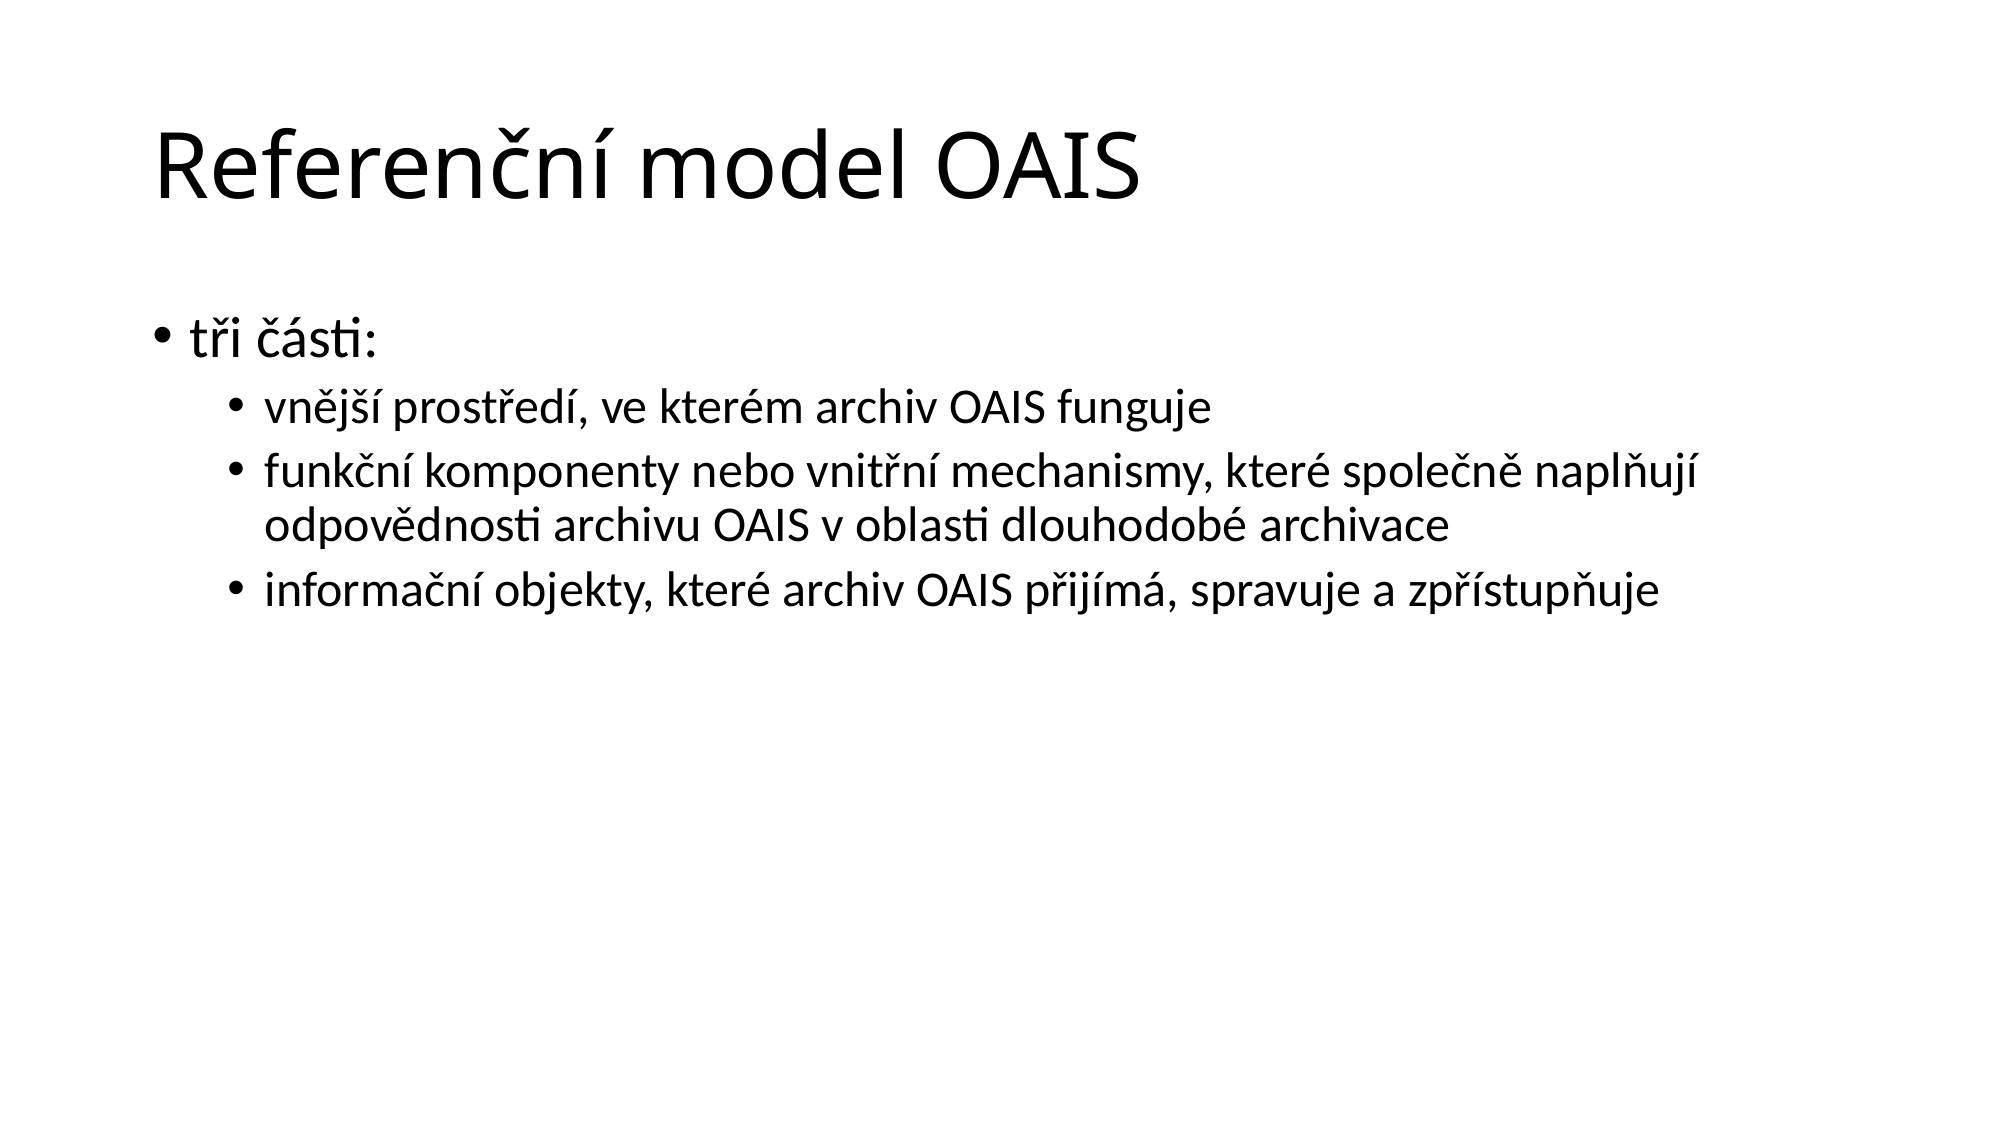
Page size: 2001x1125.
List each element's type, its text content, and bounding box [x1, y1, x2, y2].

title Referenční model OAIS [137, 59, 1863, 278]
list tři části: vnější prostředí, ve kterém archiv OAIS funguje funkční komponenty nebo vnitřní mechanismy, které společně naplňují odpovědnosti archivu OAIS v oblasti dlouhodobé archivace informační objekty, které archiv OAIS přijímá, spravuje a zpřístupňuje [137, 299, 1863, 1014]
